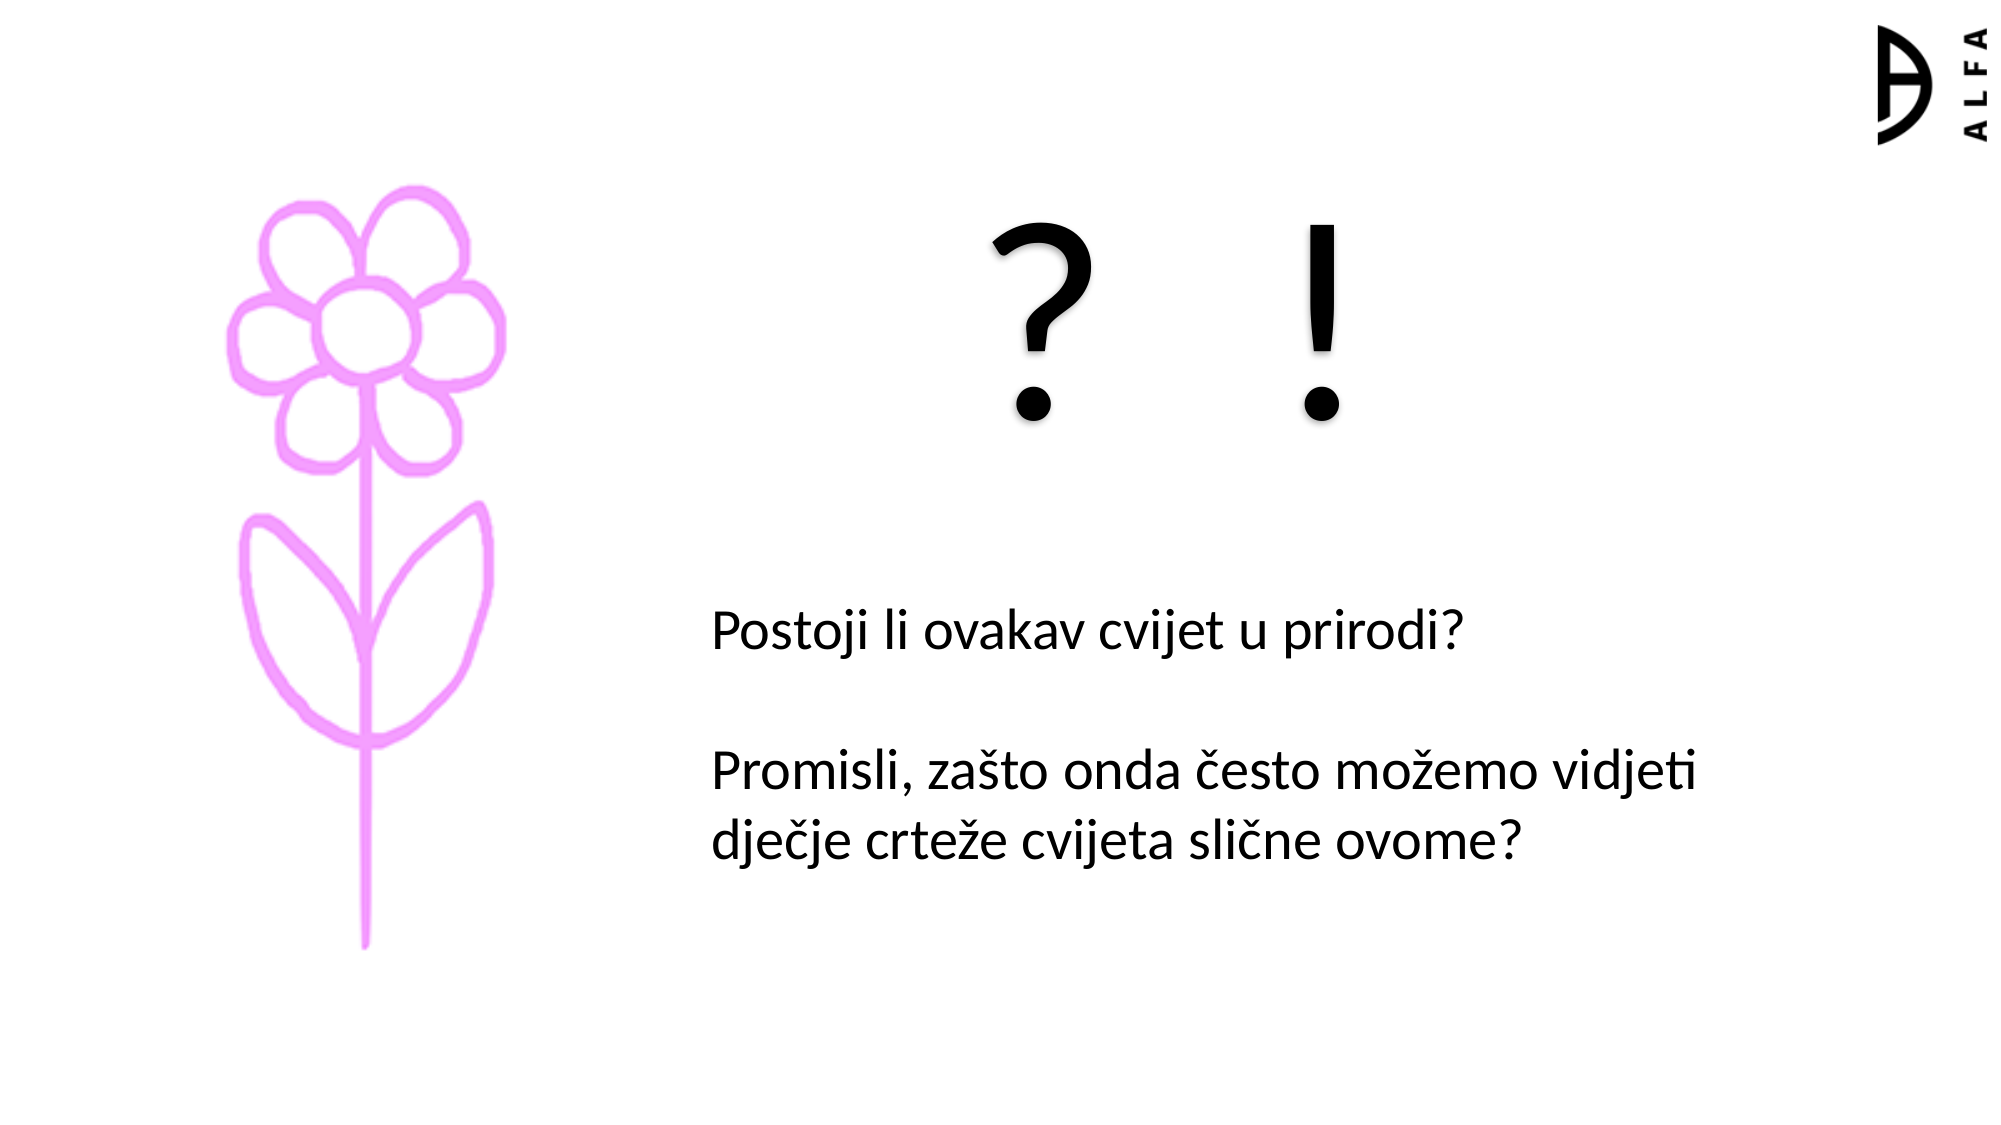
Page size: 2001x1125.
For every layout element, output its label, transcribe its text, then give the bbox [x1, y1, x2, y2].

picture [181, 141, 562, 984]
text_box ! [1260, 124, 1384, 485]
text_box ? [960, 124, 1124, 485]
picture [1859, 0, 2000, 162]
text_box Postoji li ovakav cvijet u prirodi? Promisli, zašto onda često možemo vidjeti dječje crteže cvijeta slične ovome? [696, 583, 1784, 879]
